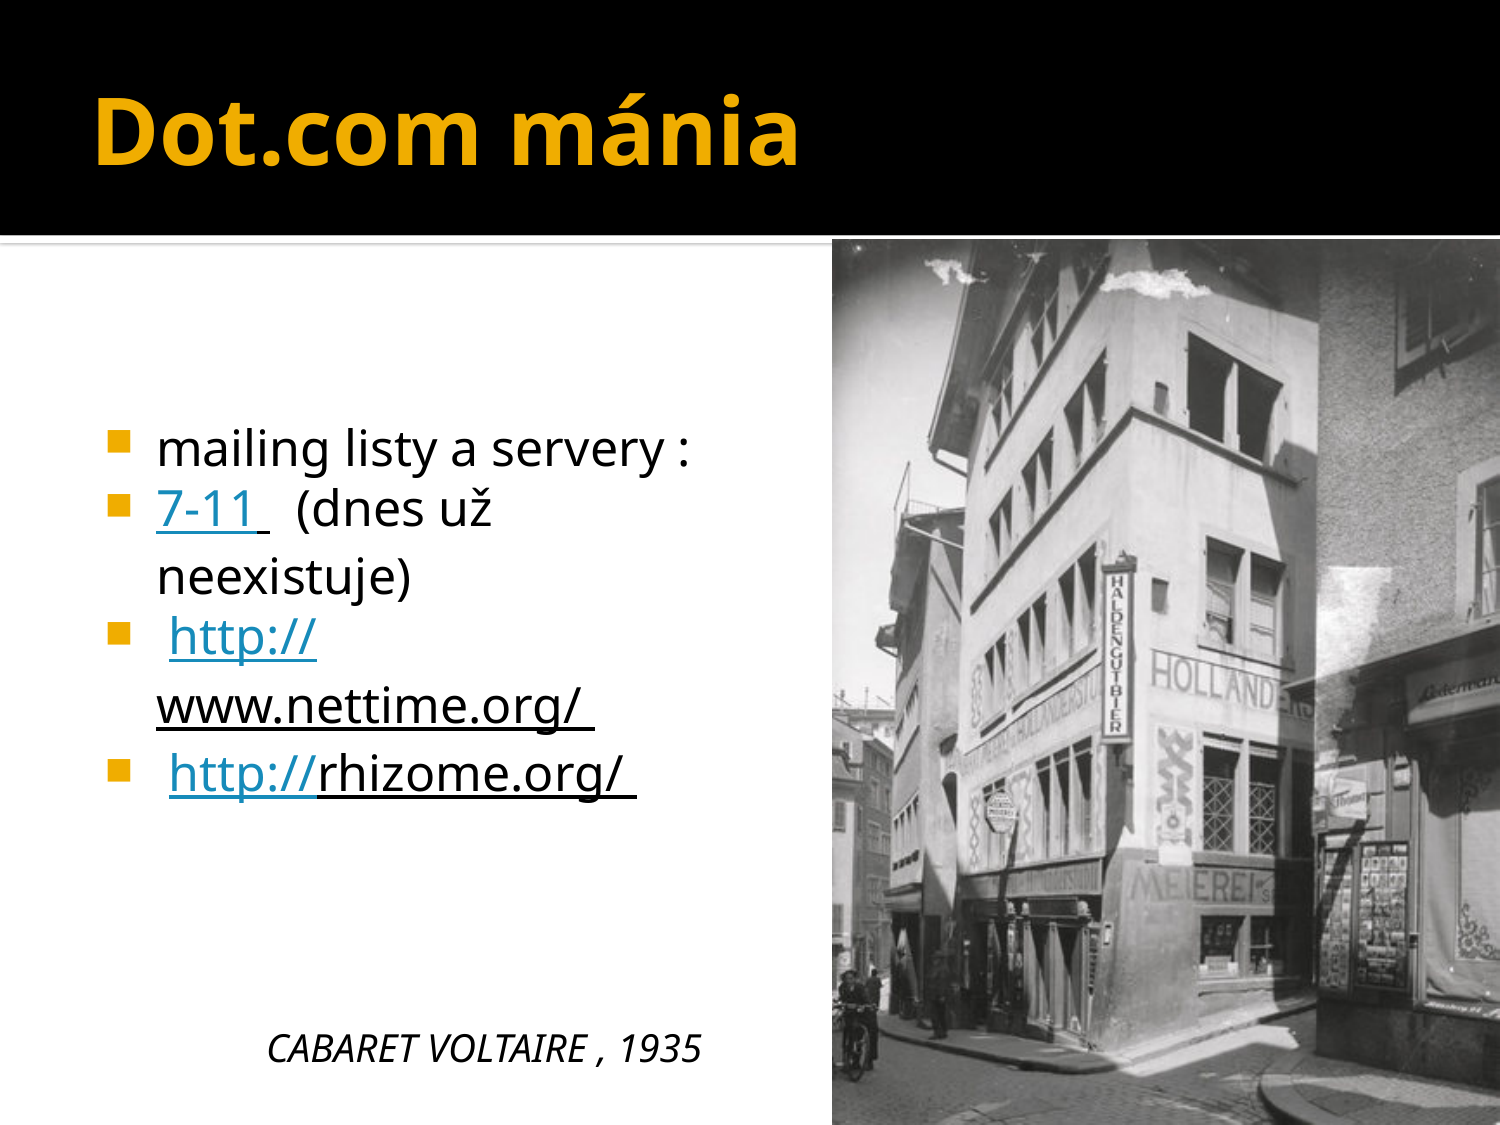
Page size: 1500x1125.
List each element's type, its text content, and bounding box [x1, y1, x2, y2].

list mailing listy a servery : 7-11 (dnes už neexistuje) http://www.nettime.org/ http://rhizome.org/ [75, 401, 738, 1050]
title Dot.com mánia [75, 24, 1425, 231]
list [832, 239, 1500, 1125]
list Cabaret Voltaire , 1935 [242, 1007, 809, 1125]
